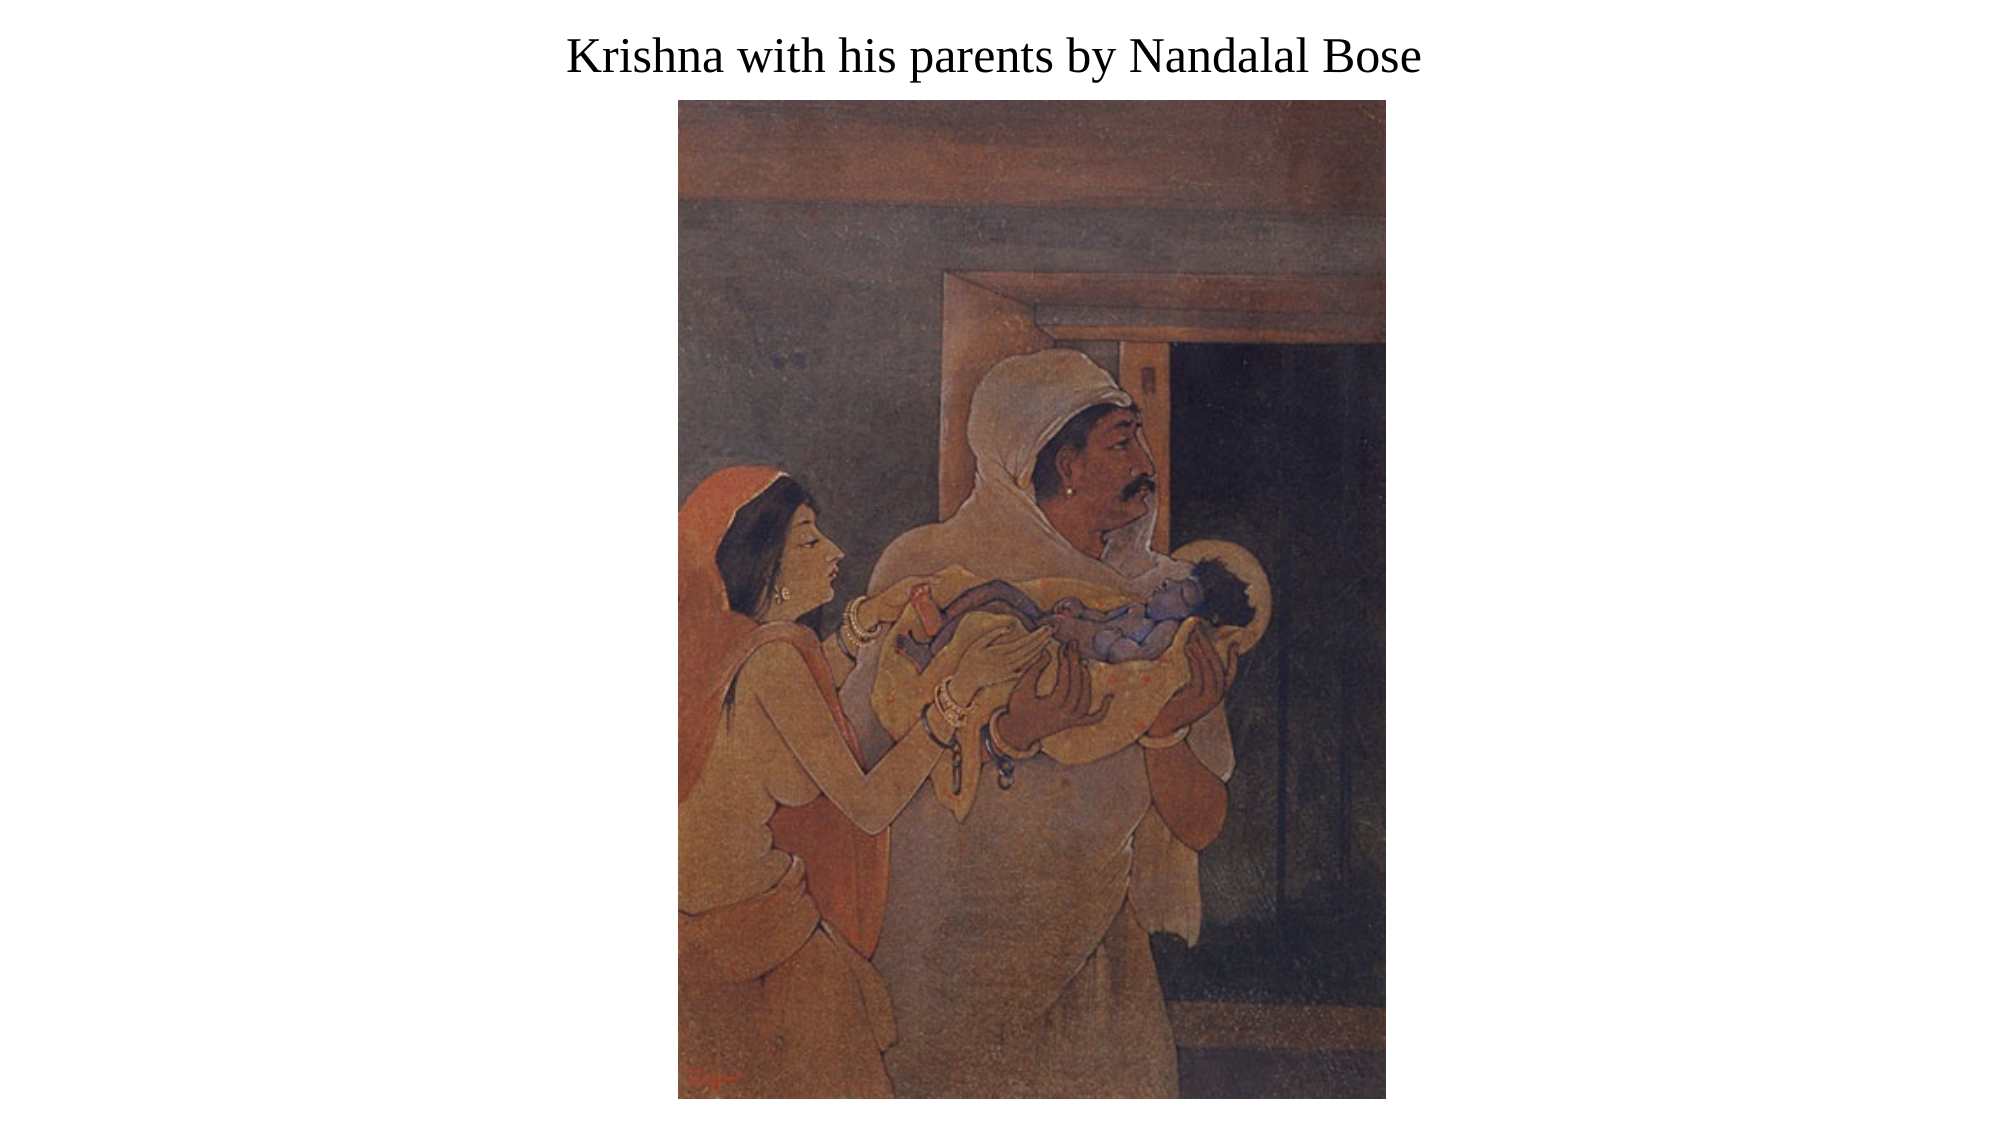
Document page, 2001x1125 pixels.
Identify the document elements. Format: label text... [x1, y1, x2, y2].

picture [678, 100, 1386, 1099]
title Krishna with his parents by Nandalal Bose [211, 2, 1778, 111]
